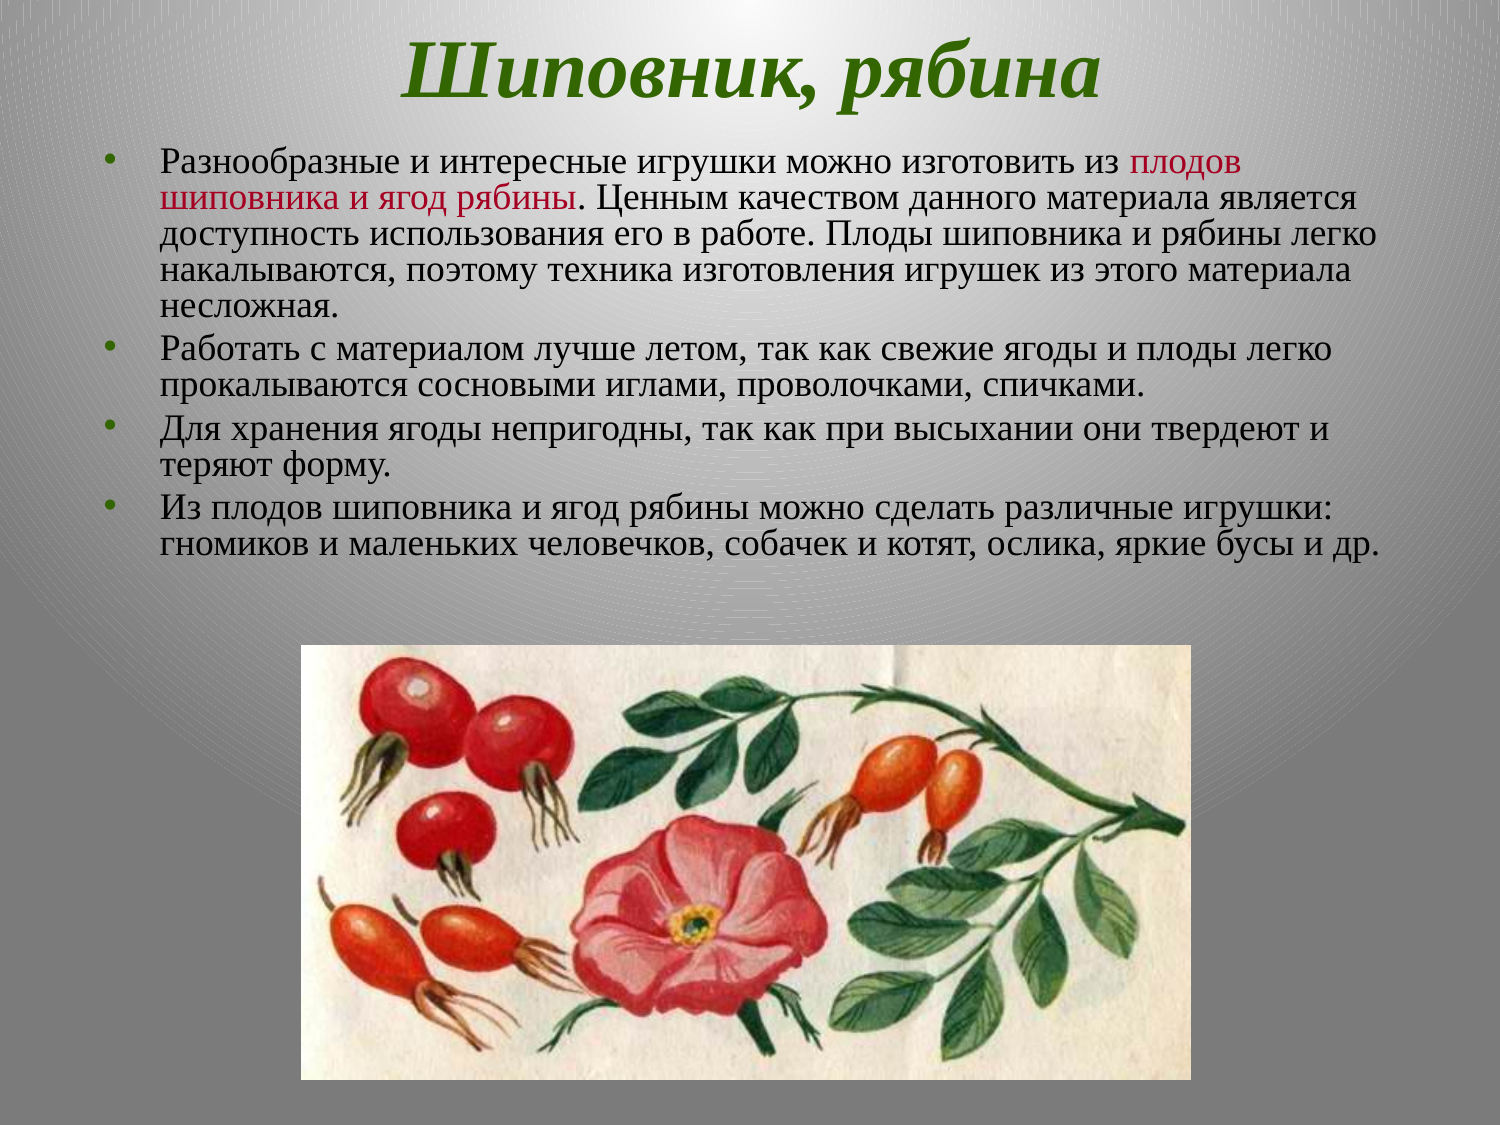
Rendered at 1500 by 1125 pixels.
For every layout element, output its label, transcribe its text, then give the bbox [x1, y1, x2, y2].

picture [300, 645, 1191, 1080]
list Разнообразные и интересные игрушки можно изготовить из плодов шиповника и ягод рябины. Ценным качеством данного материала является доступность использования его в работе. Плоды шиповника и рябины легко накалываются, поэтому техника изготовления игрушек из этого материала несложная. Работать с материалом лучше летом, так как свежие ягоды и плоды легко прокалываются сосновыми иглами, проволочками, спичками. Для хранения ягоды непригодны, так как при высыхании они твердеют и теряют форму. Из плодов шиповника и ягод рябины можно сделать различные игрушки: гномиков и маленьких человечков, собачек и котят, ослика, яркие бусы и др. [88, 137, 1439, 880]
title Шиповник, рябина [76, 0, 1427, 128]
